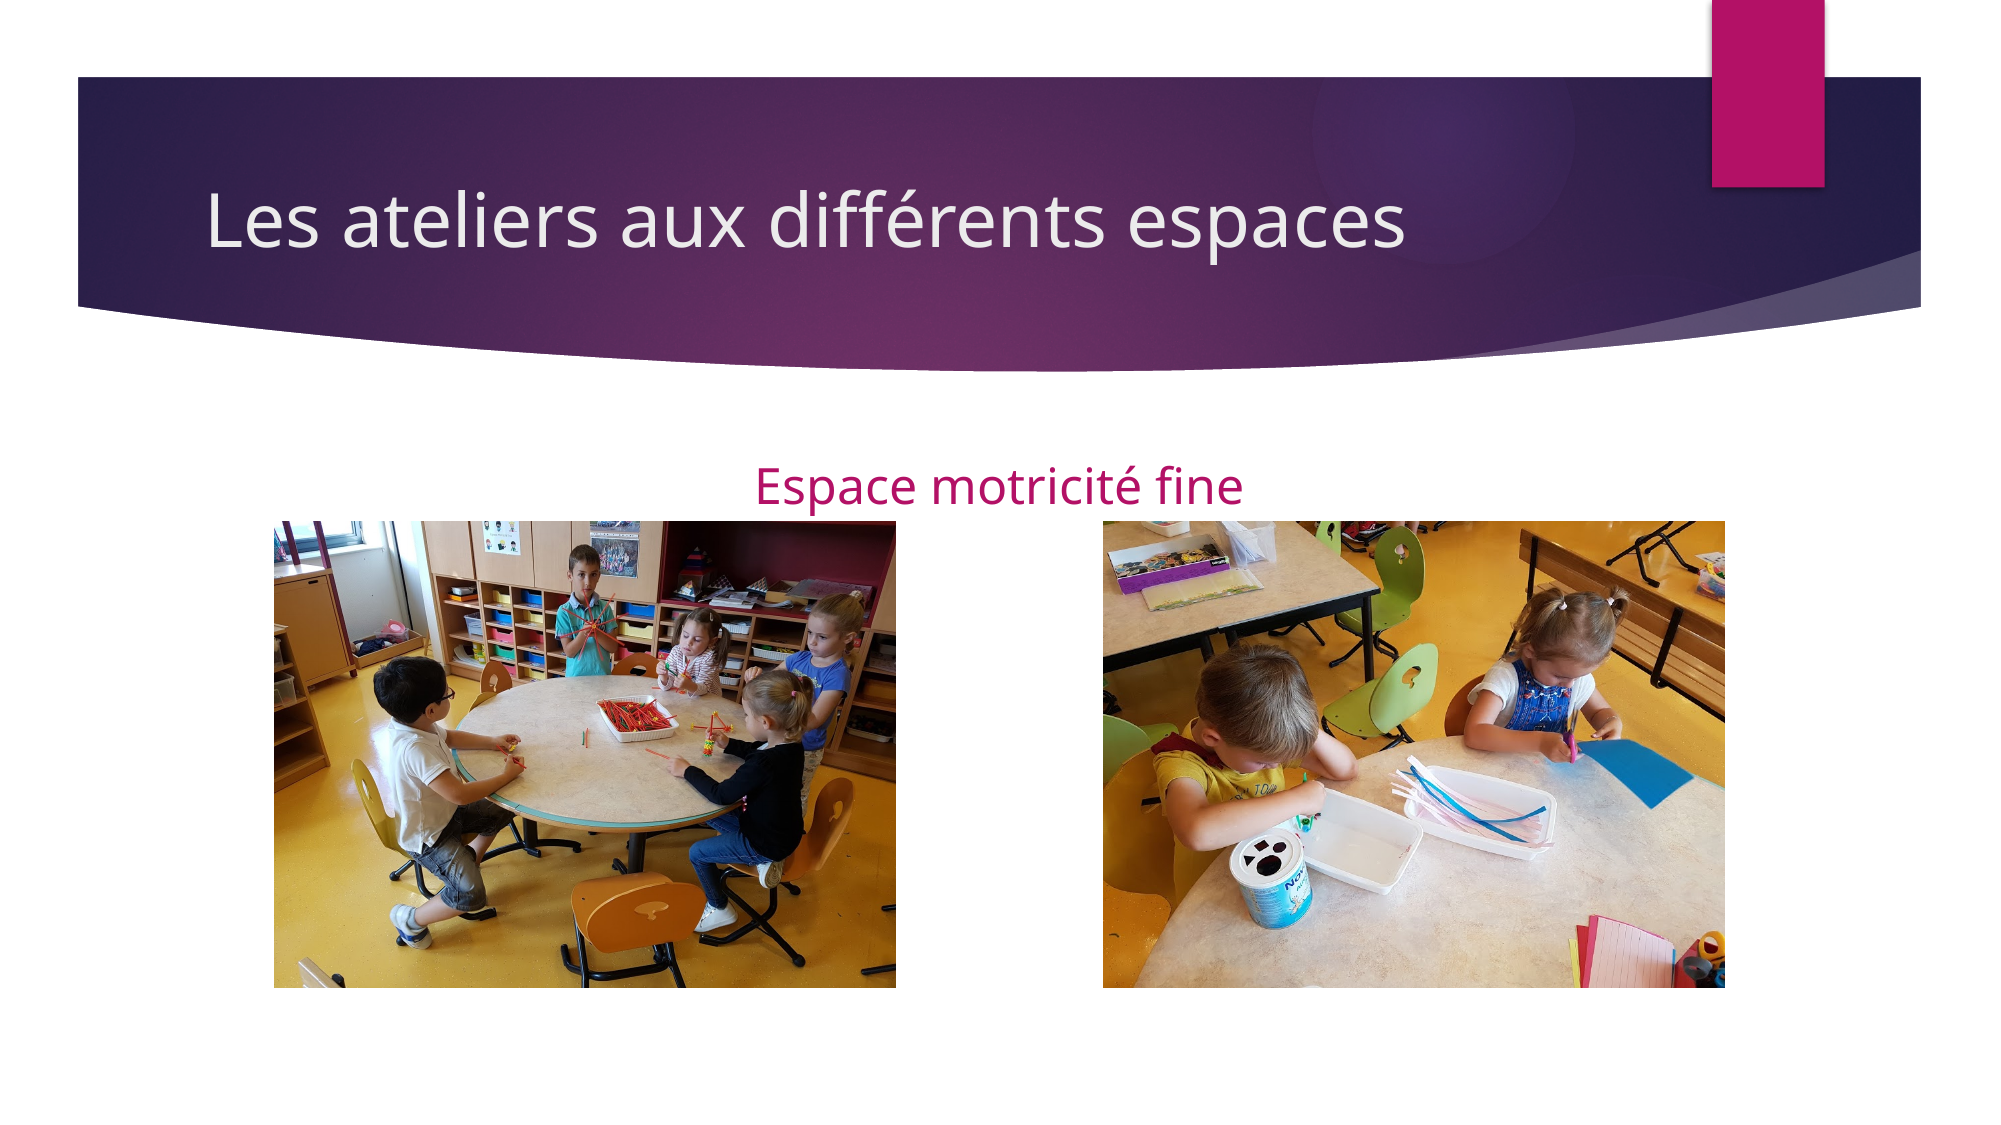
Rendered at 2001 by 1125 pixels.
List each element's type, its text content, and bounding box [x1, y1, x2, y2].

list Espace motricité fine [189, 427, 1810, 522]
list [274, 521, 896, 988]
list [1103, 521, 1726, 988]
title Les ateliers aux différents espaces [189, 159, 1810, 276]
